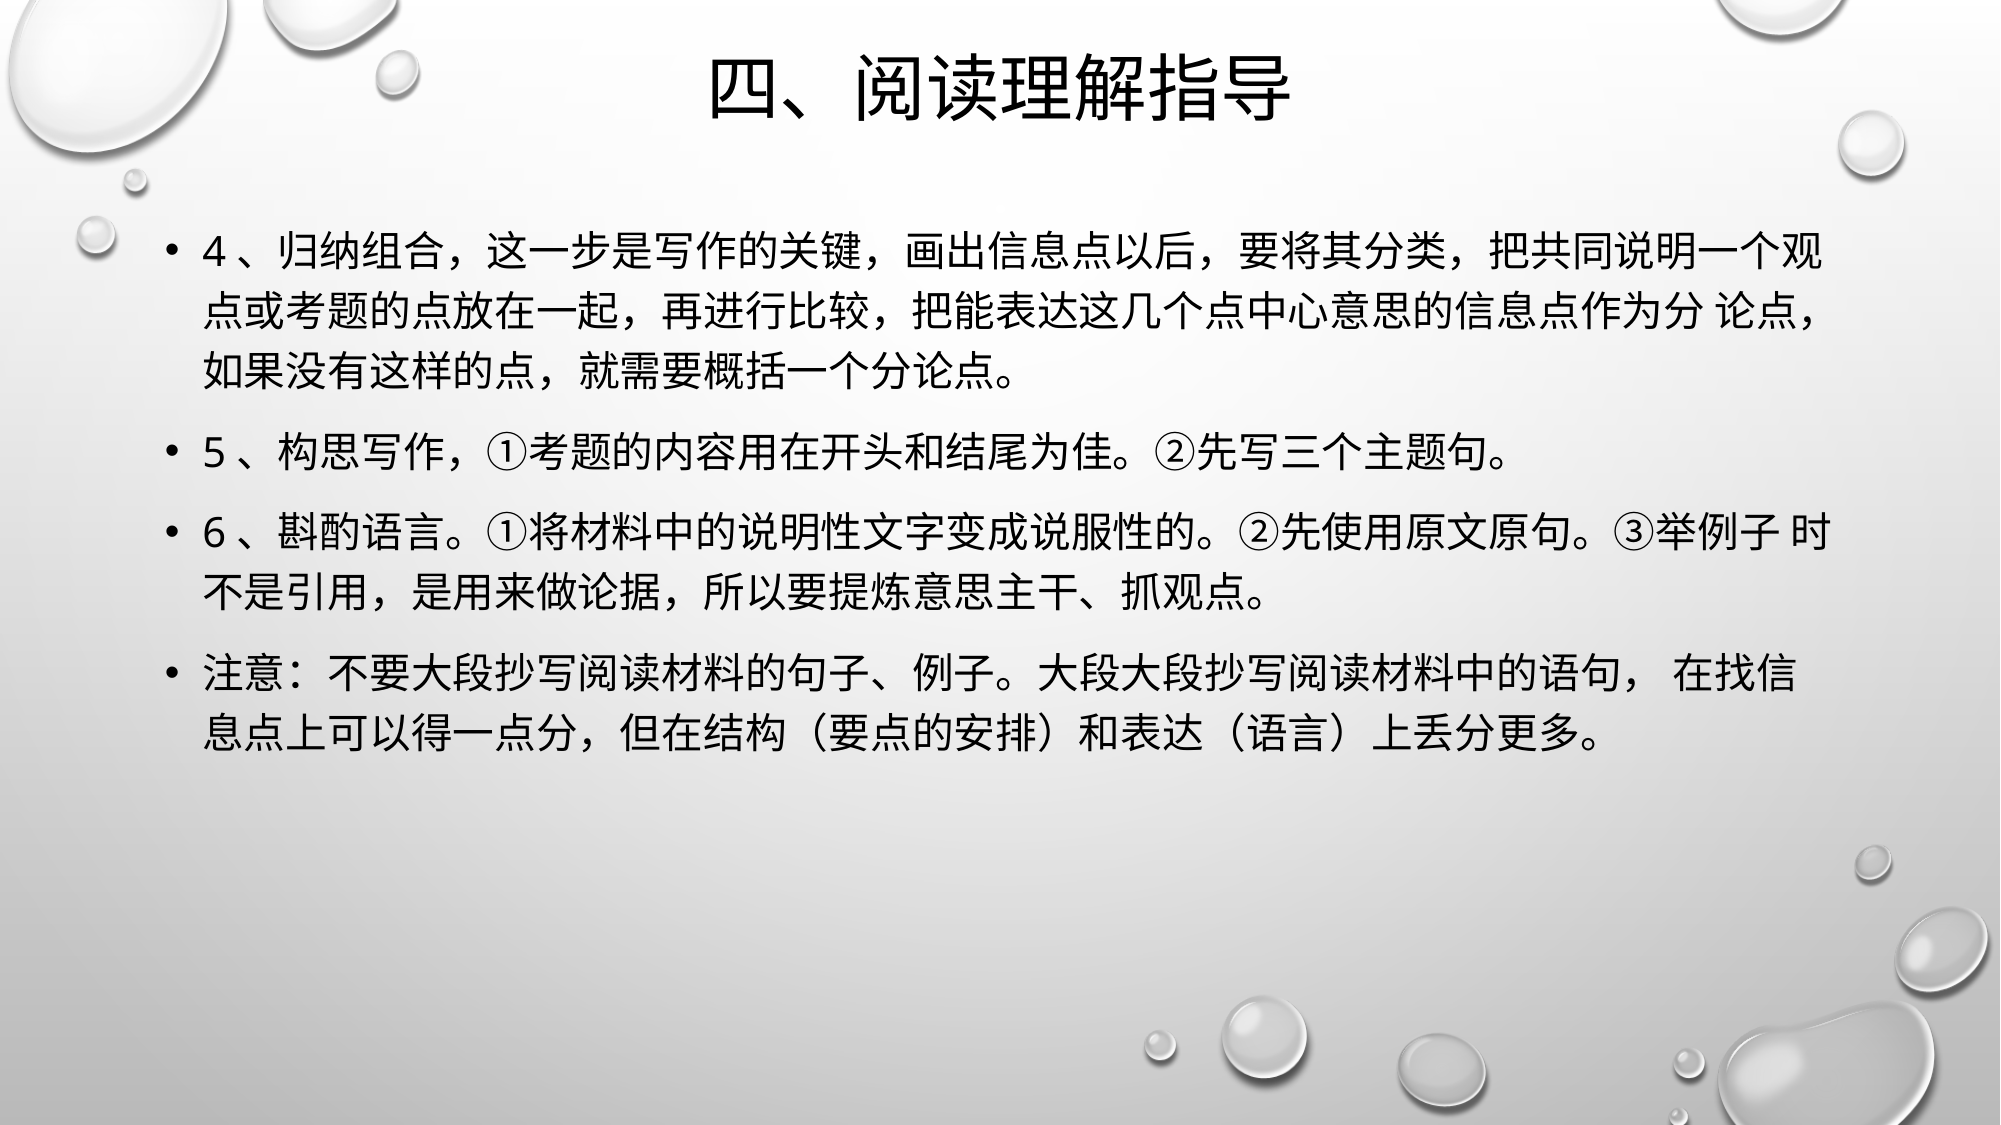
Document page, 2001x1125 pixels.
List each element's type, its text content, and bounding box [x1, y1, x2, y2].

title 四、阅读理解指导 [149, 44, 1851, 140]
list 4、归纳组合，这一步是写作的关键，画出信息点以后，要将其分类，把共同说明一个观点或考题的点放在一起，再进行比较，把能表达这几个点中心意思的信息点作为分 论点，如果没有这样的点，就需要概括一个分论点。 5、构思写作，①考题的内容用在开头和结尾为佳。②先写三个主题句。 6、斟酌语言。①将材料中的说明性文字变成说服性的。②先使用原文原句。③举例子 时不是引用，是用来做论据，所以要提炼意思主干、抓观点。 注意：不要大段抄写阅读材料的句子、例子。大段大段抄写阅读材料中的语句， 在找信息点上可以得一点分，但在结构（要点的安排）和表达（语言）上丢分更多。 [149, 207, 1850, 950]
picture [0, 0, 2000, 1125]
